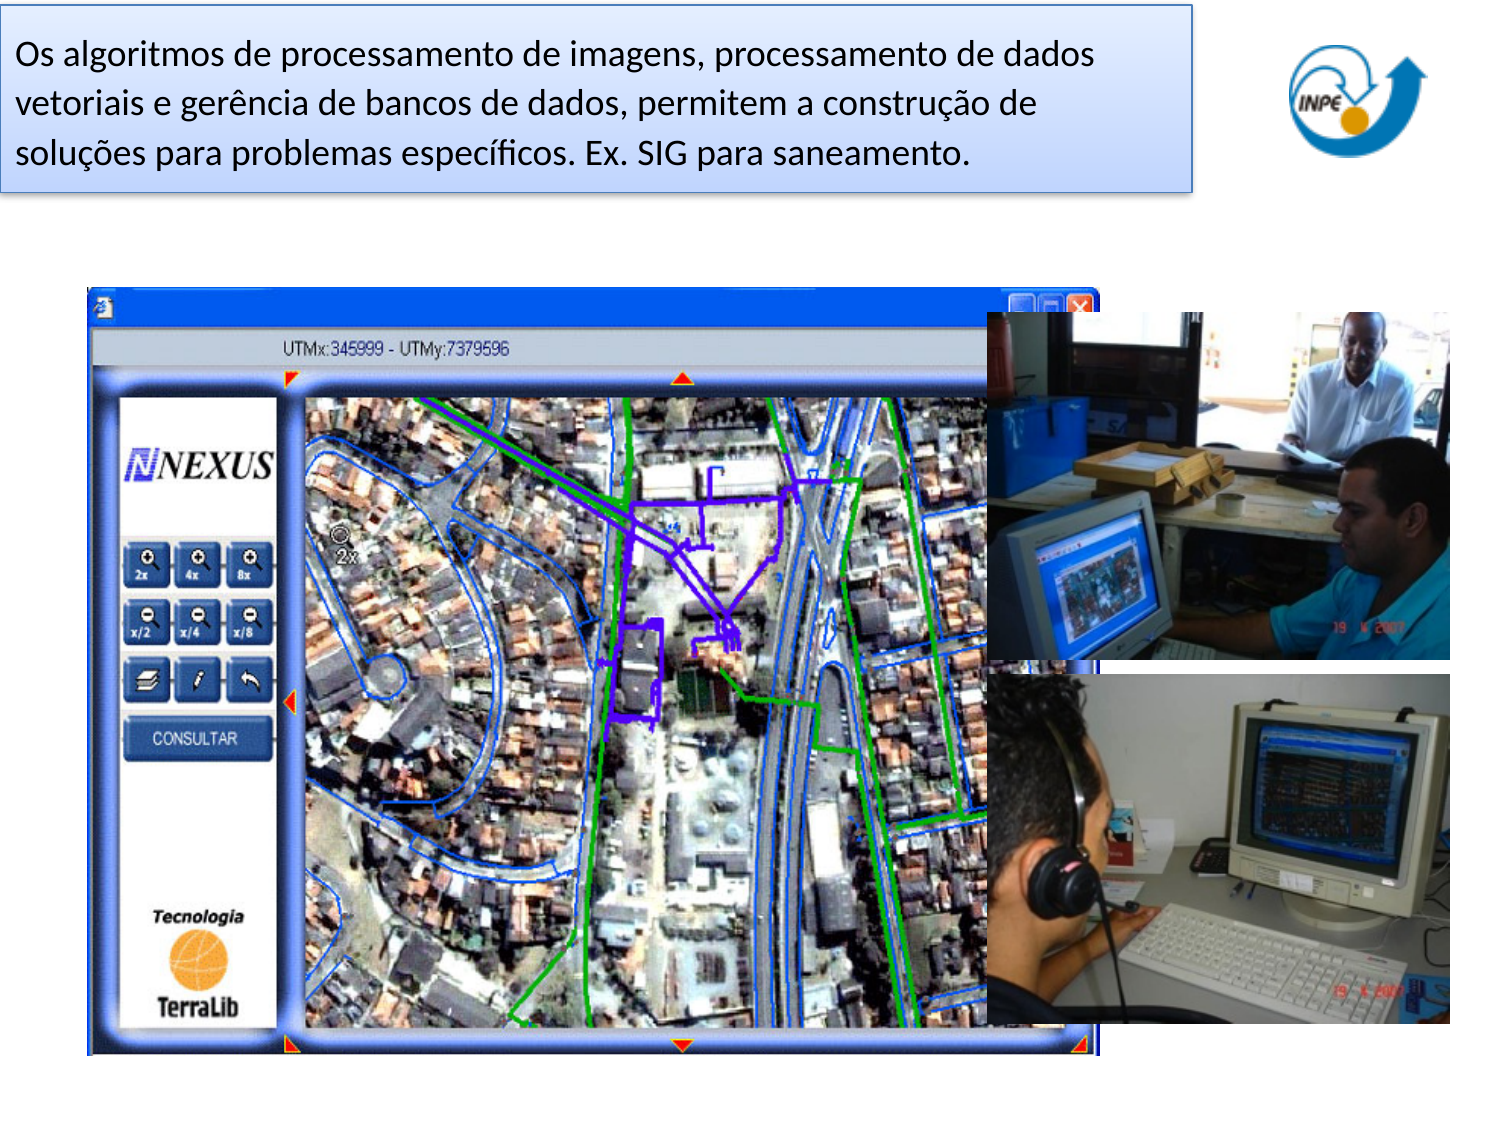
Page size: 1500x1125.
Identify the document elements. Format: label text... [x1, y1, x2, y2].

picture [1415, 654, 1424, 660]
picture [1289, 45, 1428, 158]
title Os algoritmos de processamento de imagens, processamento de dados vetoriais e gerência de bancos de dados, permitem a construção de soluções para problemas específicos. Ex. SIG para saneamento. [0, 4, 1193, 193]
picture [87, 287, 1451, 1056]
